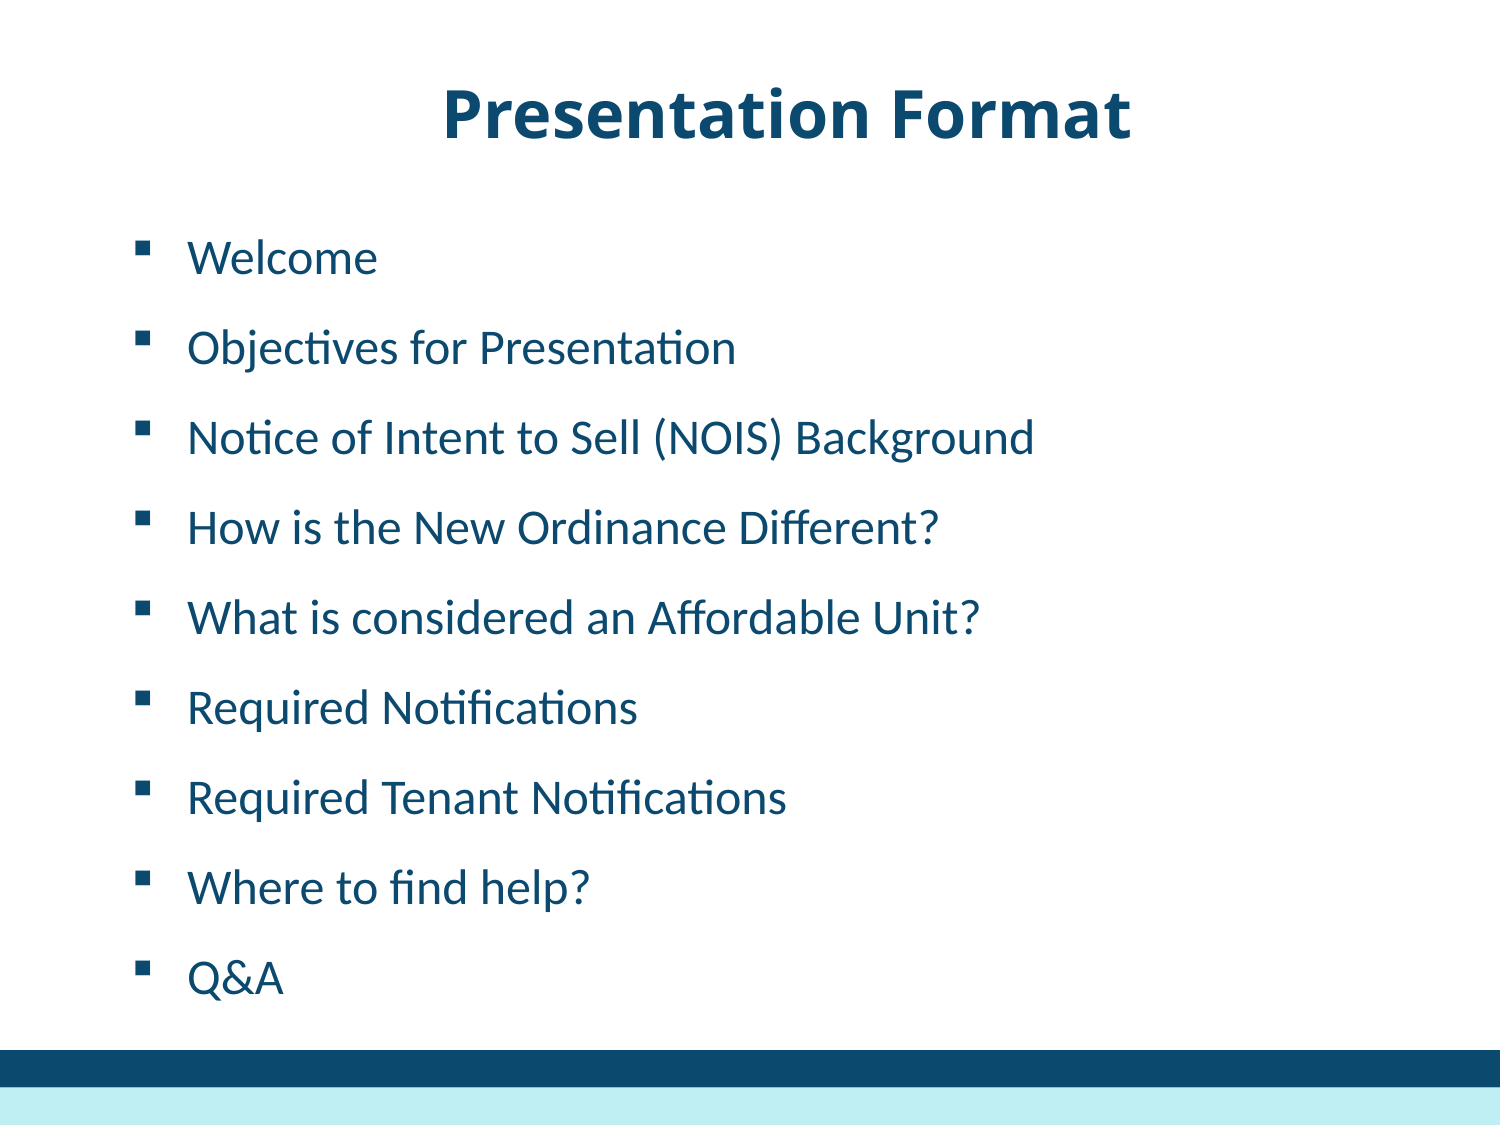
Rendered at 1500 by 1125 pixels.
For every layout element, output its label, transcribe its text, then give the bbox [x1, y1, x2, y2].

text_box Welcome Objectives for Presentation Notice of Intent to Sell (NOIS) Background How is the New Ordinance Different? What is considered an Affordable Unit? Required Notifications Required Tenant Notifications Where to find help? Q&A [116, 187, 1435, 1013]
text_box [0, 1088, 1500, 1125]
text_box [0, 1049, 1500, 1088]
text_box Presentation Format [116, 64, 1459, 160]
